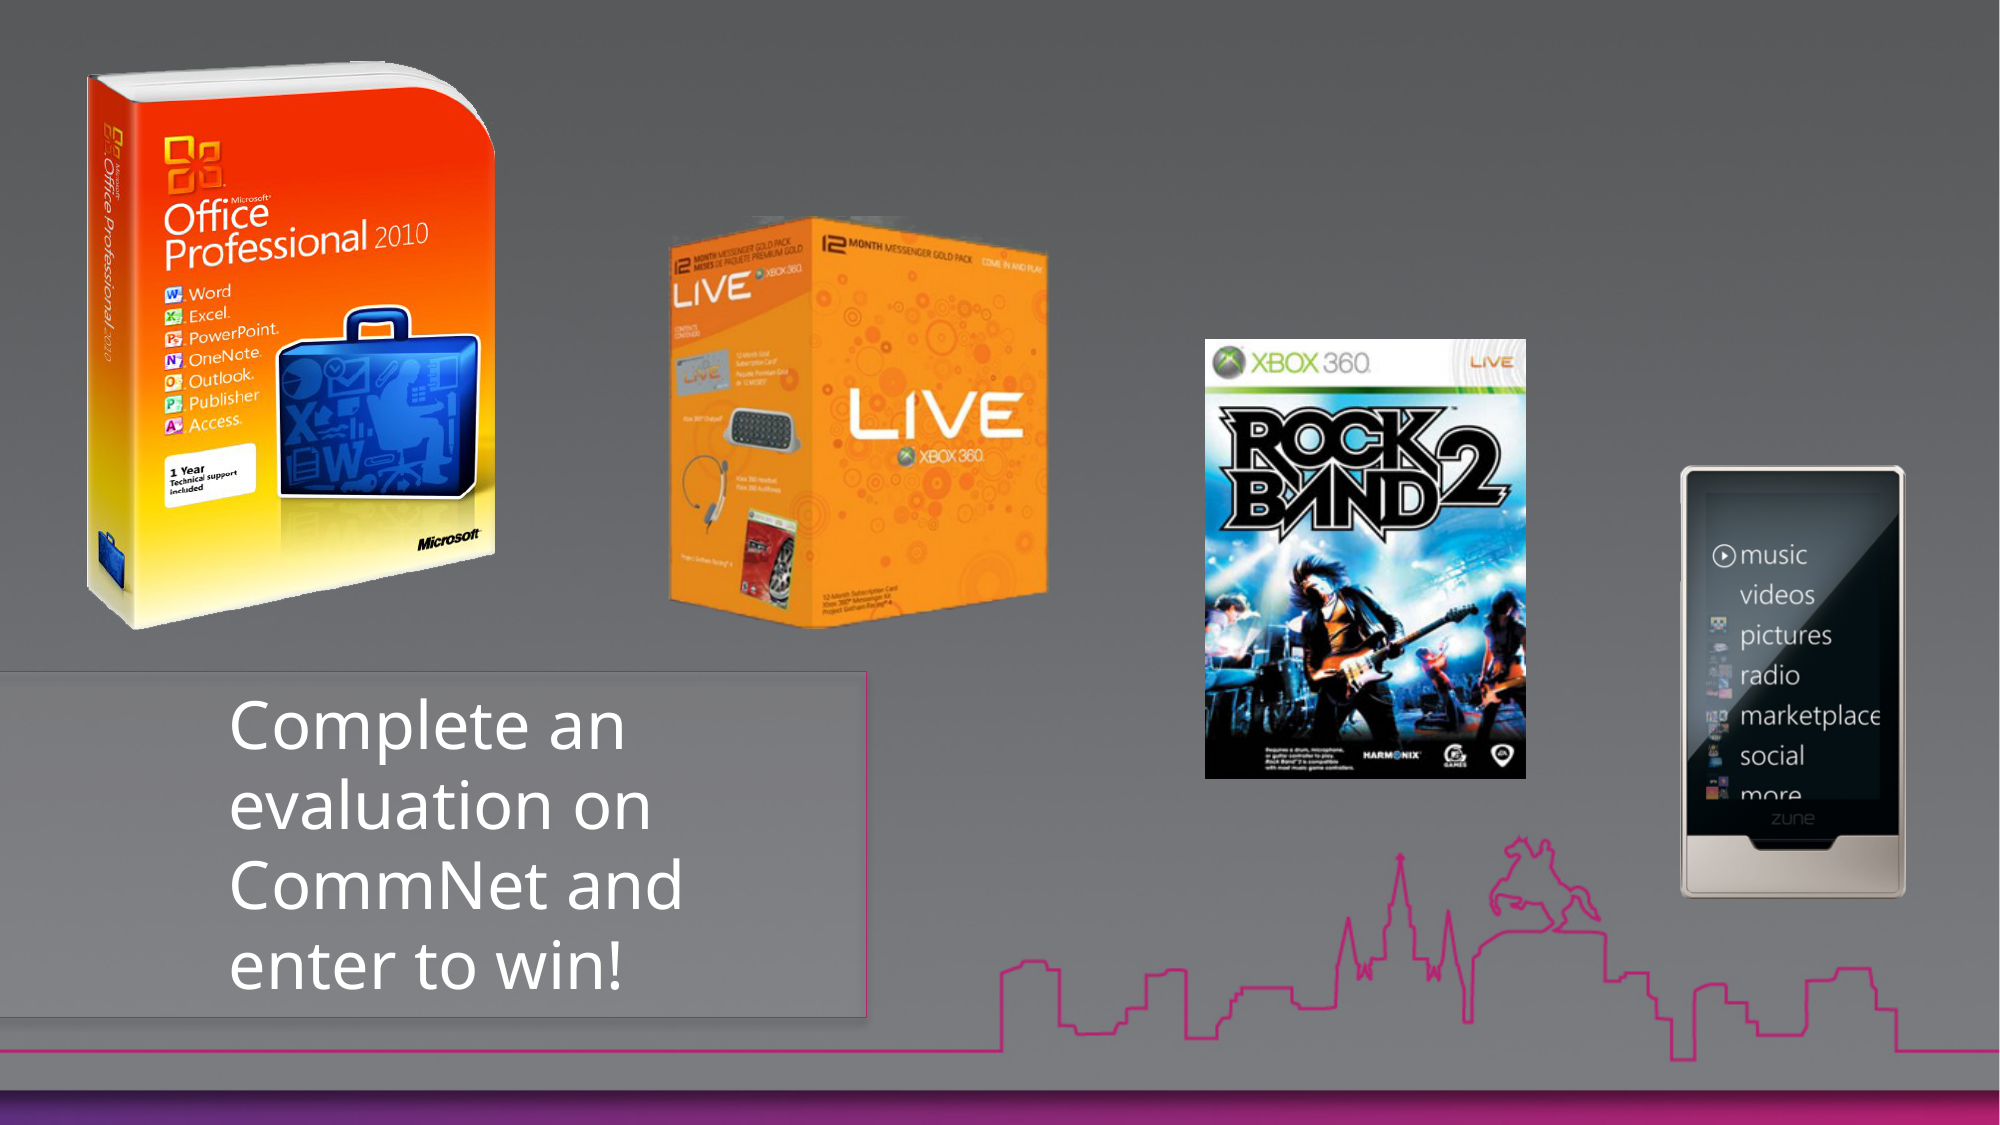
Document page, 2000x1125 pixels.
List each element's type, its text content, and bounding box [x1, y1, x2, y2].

text_box [0, 671, 867, 1018]
picture [0, 0, 2000, 1125]
text_box Complete an evaluation on CommNet and enter to win! [198, 677, 863, 1008]
